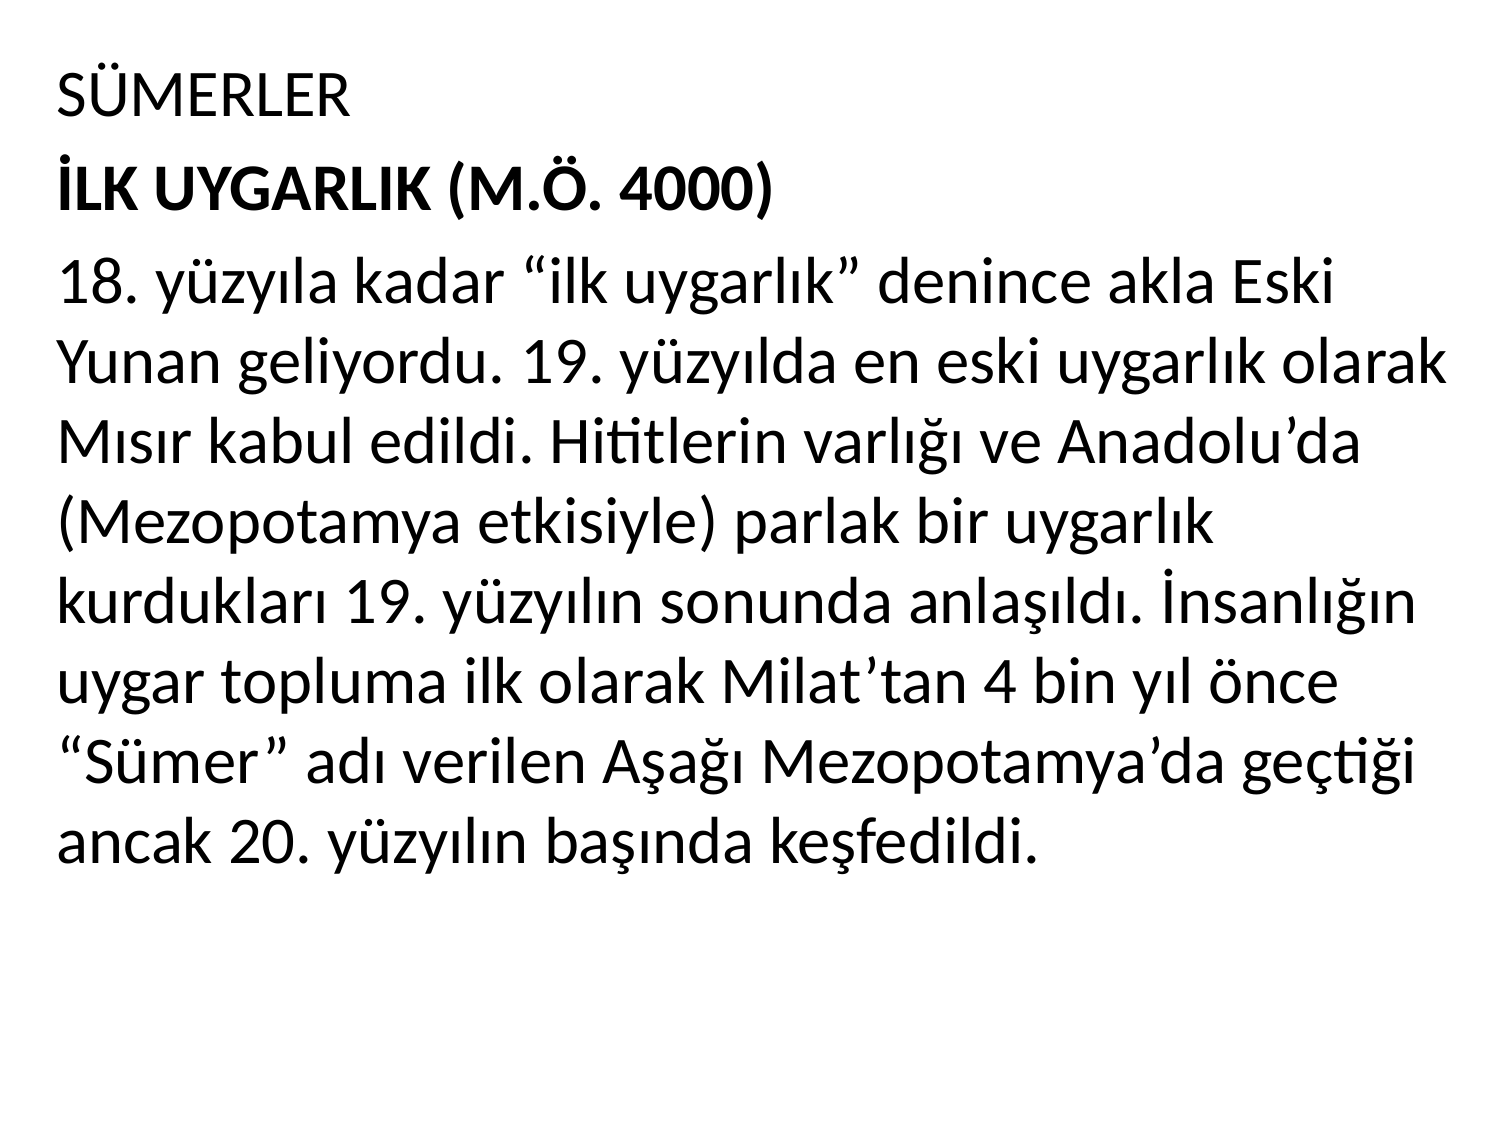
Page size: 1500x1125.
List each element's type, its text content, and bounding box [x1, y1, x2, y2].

list SÜMERLER İLK UYGARLIK (M.Ö. 4000) 18. yüzyıla kadar “ilk uygarlık” denince akla Eski Yunan geliyordu. 19. yüzyılda en eski uygarlık olarak Mısır kabul edildi. Hititlerin varlığı ve Anadolu’da (Mezopotamya etkisiyle) parlak bir uygarlık kurdukları 19. yüzyılın sonunda anlaşıldı. İnsanlığın uygar topluma ilk olarak Milat’tan 4 bin yıl önce “Sümer” adı verilen Aşağı Mezopotamya’da geçtiği ancak 20. yüzyılın başında keşfedildi. [41, 42, 1471, 1094]
